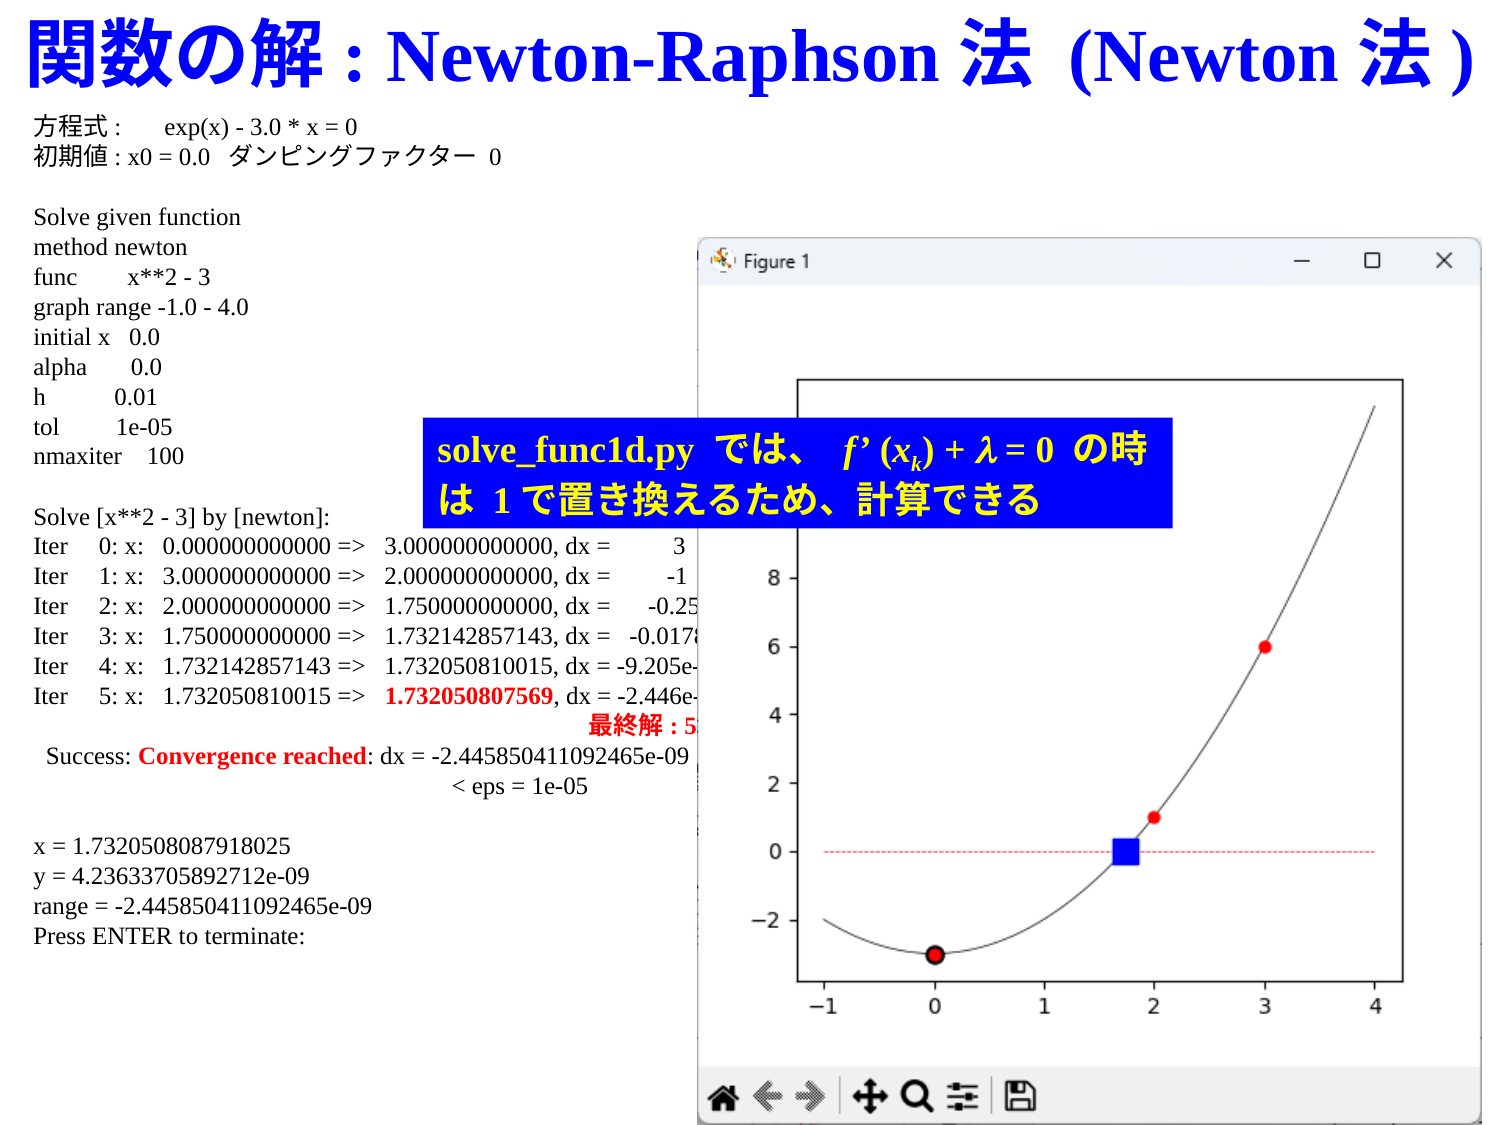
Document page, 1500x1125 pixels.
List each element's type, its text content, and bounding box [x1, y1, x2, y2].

picture [696, 237, 1482, 1125]
text_box solve_func1d.py では、 f’ (xk) +  = 0 の時は 1で置き換えるため、計算できる [422, 417, 691, 529]
text_box 関数の解: Newton-Raphson法 (Newton法) [0, 0, 1500, 104]
text_box 方程式: exp(x) - 3.0 * x = 0 初期値: x0 = 0.0 ダンピングファクター 0 Solve given function method newton func x**2 - 3 graph range -1.0 - 4.0 initial x 0.0 alpha 0.0 h 0.01 tol 1e-05 nmaxiter 100 Solve [x**2 - 3] by [newton]: Iter 0: x: 0.000000000000 => 3.000000000000, dx = 3 Iter 1: x: 3.000000000000 => 2.000000000000, dx = -1 Iter 2: x: 2.000000000000 => 1.750000000000, dx = -0.25 Iter 3: x: 1.750000000000 => 1.732142857143, dx = -0.01786 Iter 4: x: 1.732142857143 => 1.732050810015, dx = -9.205e-05 Iter 5: x: 1.732050810015 => 1.732050807569, dx = -2.446e-09 最終解: 5回で収束 Success: Convergence reached: dx = -2.445850411092465e-09 < eps = 1e-05 x = 1.7320508087918025 y = 4.23633705892712e-09 range = -2.445850411092465e-09 Press ENTER to terminate: [18, 103, 1114, 987]
